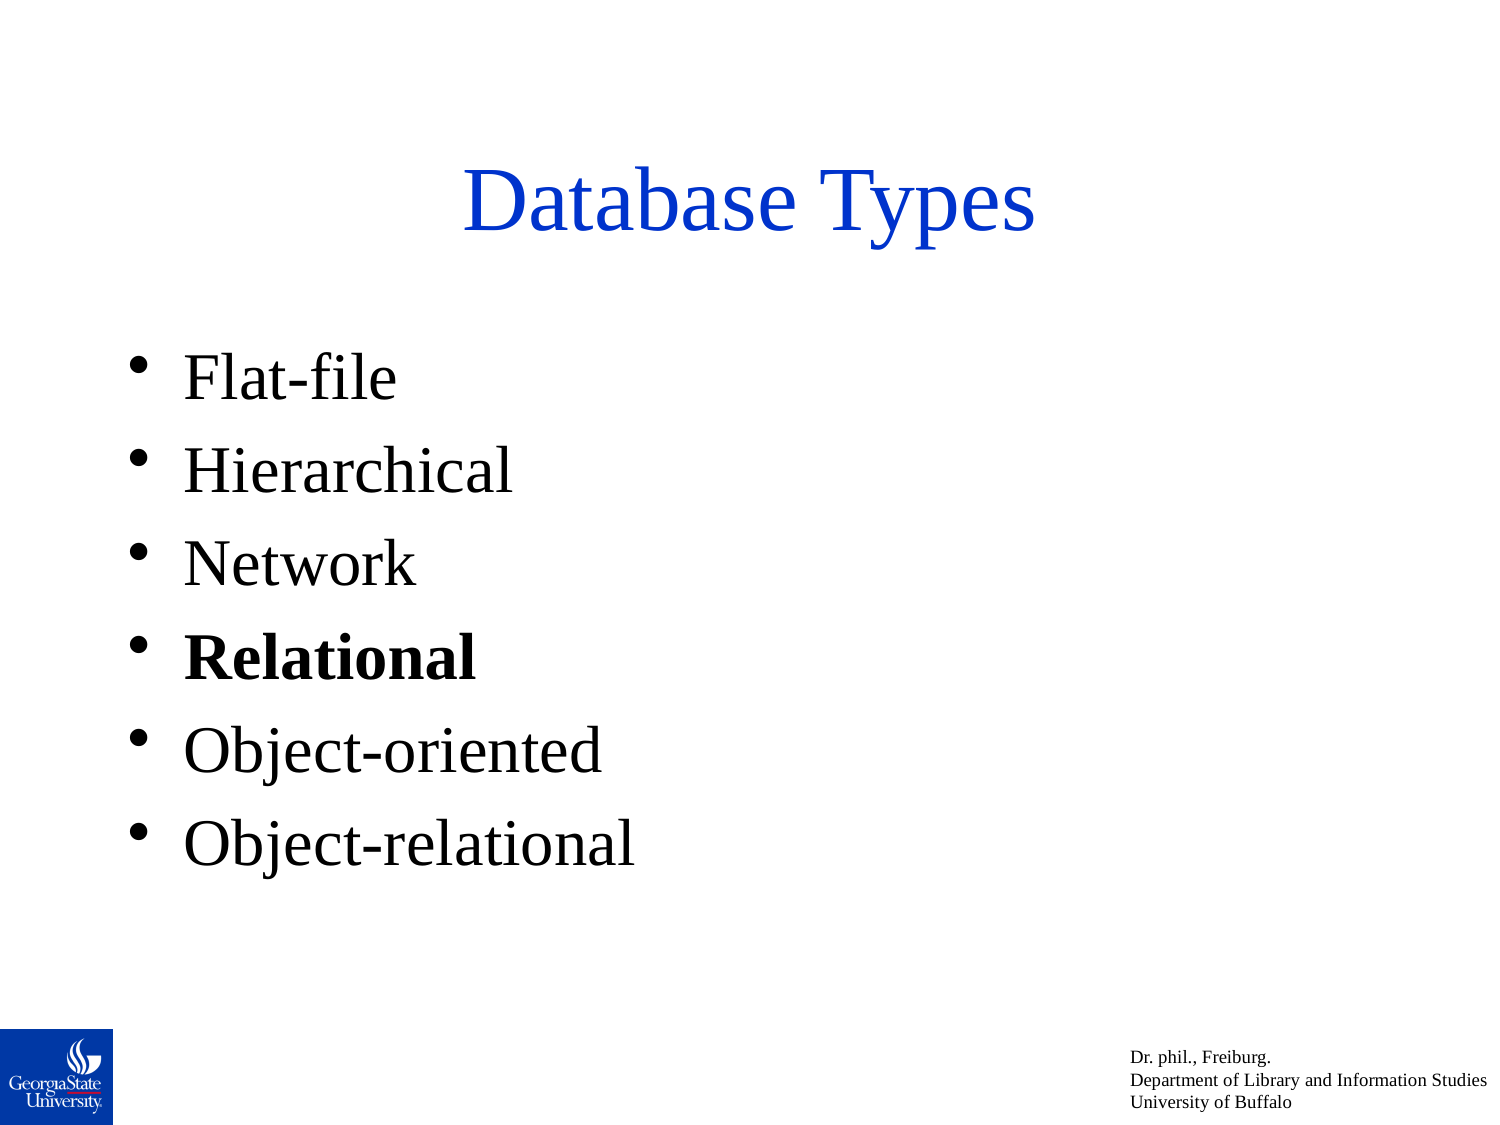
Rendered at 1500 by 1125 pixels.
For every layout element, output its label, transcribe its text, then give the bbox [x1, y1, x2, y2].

list Flat-file Hierarchical Network Relational Object-oriented Object-relational [112, 324, 1388, 1000]
picture [0, 1029, 113, 1125]
title Database Types [112, 99, 1388, 288]
